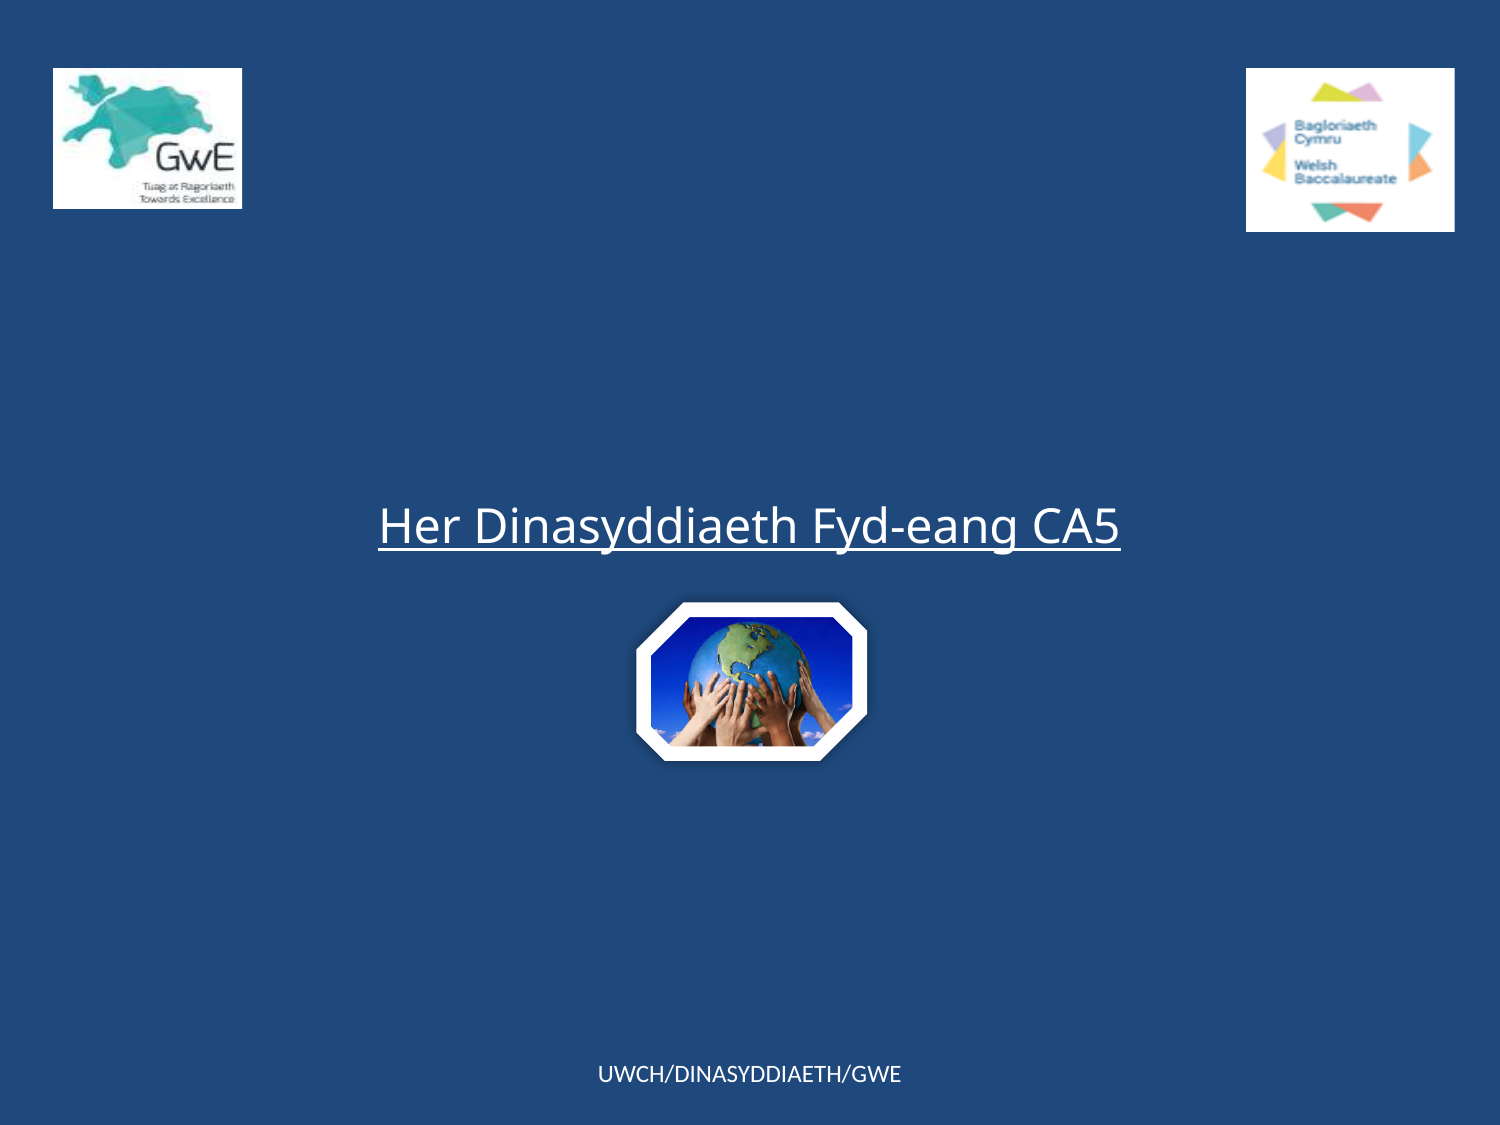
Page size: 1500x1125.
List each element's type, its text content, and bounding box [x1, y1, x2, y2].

footer UWCH/DINASYDDIAETH/GWE [512, 1042, 988, 1103]
picture [52, 67, 243, 209]
subtitle Her Dinasyddiaeth Fyd-eang CA5 [187, 420, 1313, 564]
picture [643, 609, 860, 754]
picture [1245, 67, 1455, 232]
